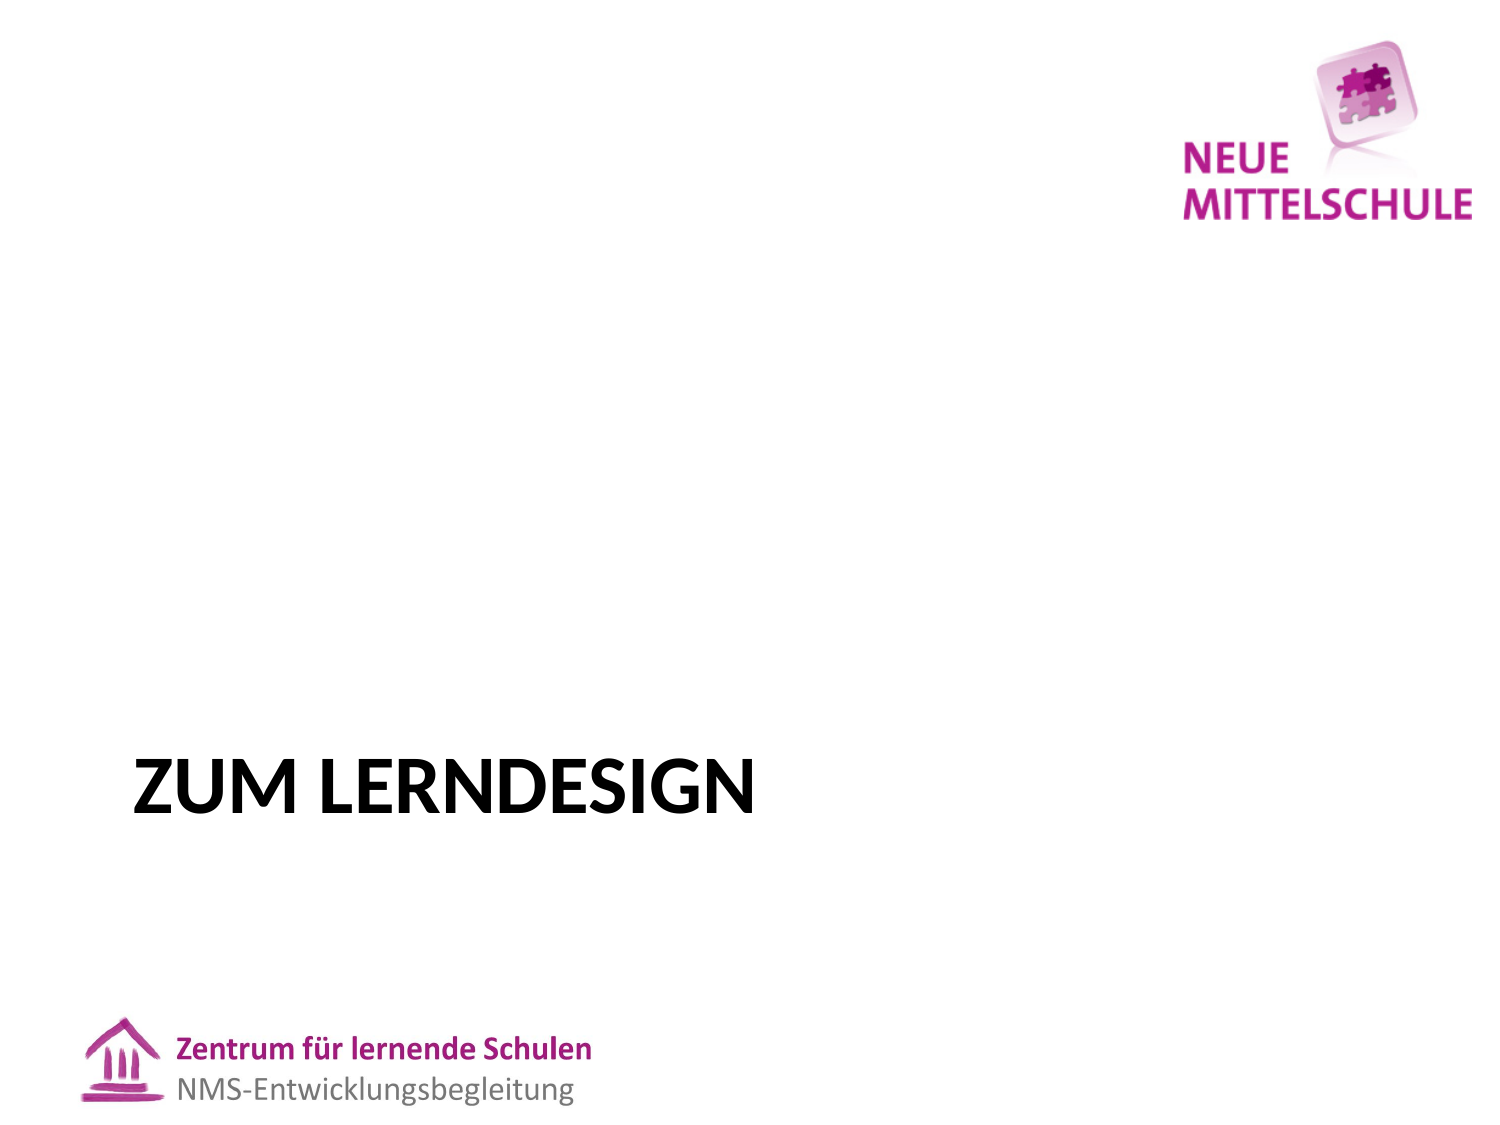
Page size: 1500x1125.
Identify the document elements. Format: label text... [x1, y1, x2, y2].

picture [1183, 24, 1472, 220]
title Zum Lerndesign [118, 722, 1394, 947]
picture [77, 1011, 632, 1125]
